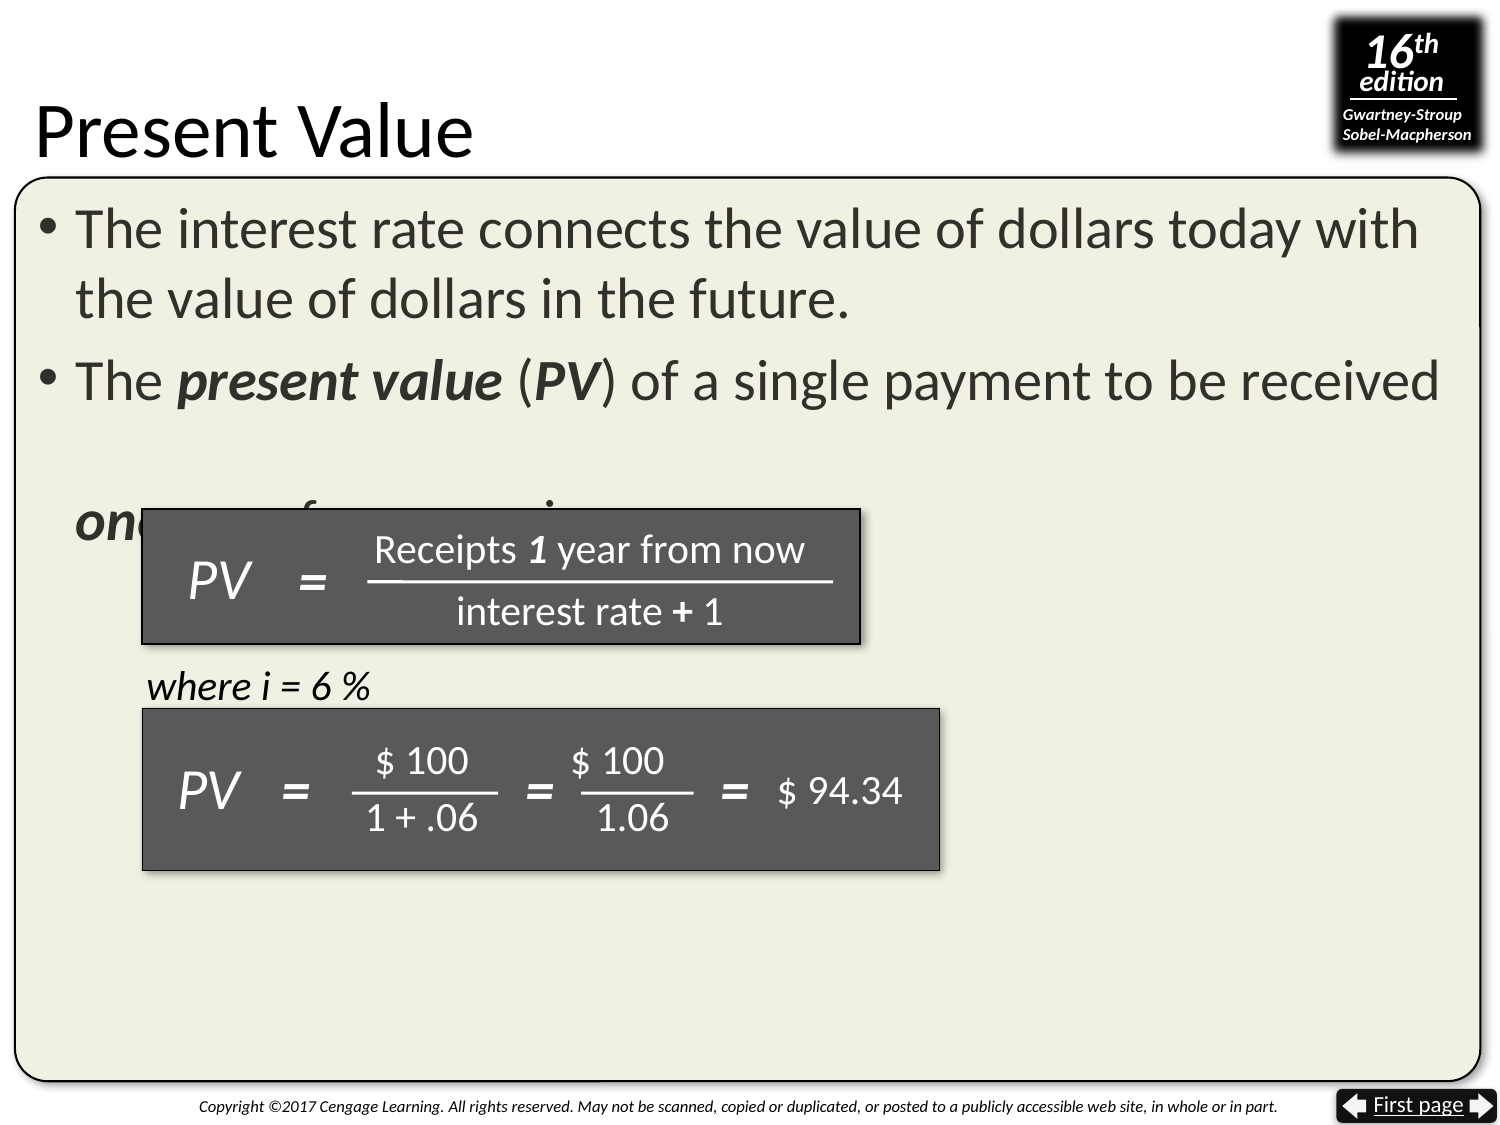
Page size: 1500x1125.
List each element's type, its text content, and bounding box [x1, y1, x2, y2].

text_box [336, 732, 555, 841]
title Present Value [19, 71, 1481, 187]
list The interest rate connects the value of dollars today with the value of dollars in the future. The present value (PV) of a single payment to be received one year from now is: [23, 182, 1464, 473]
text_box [555, 732, 751, 841]
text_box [131, 651, 940, 871]
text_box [754, 757, 942, 814]
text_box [305, 521, 875, 635]
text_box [141, 508, 861, 644]
